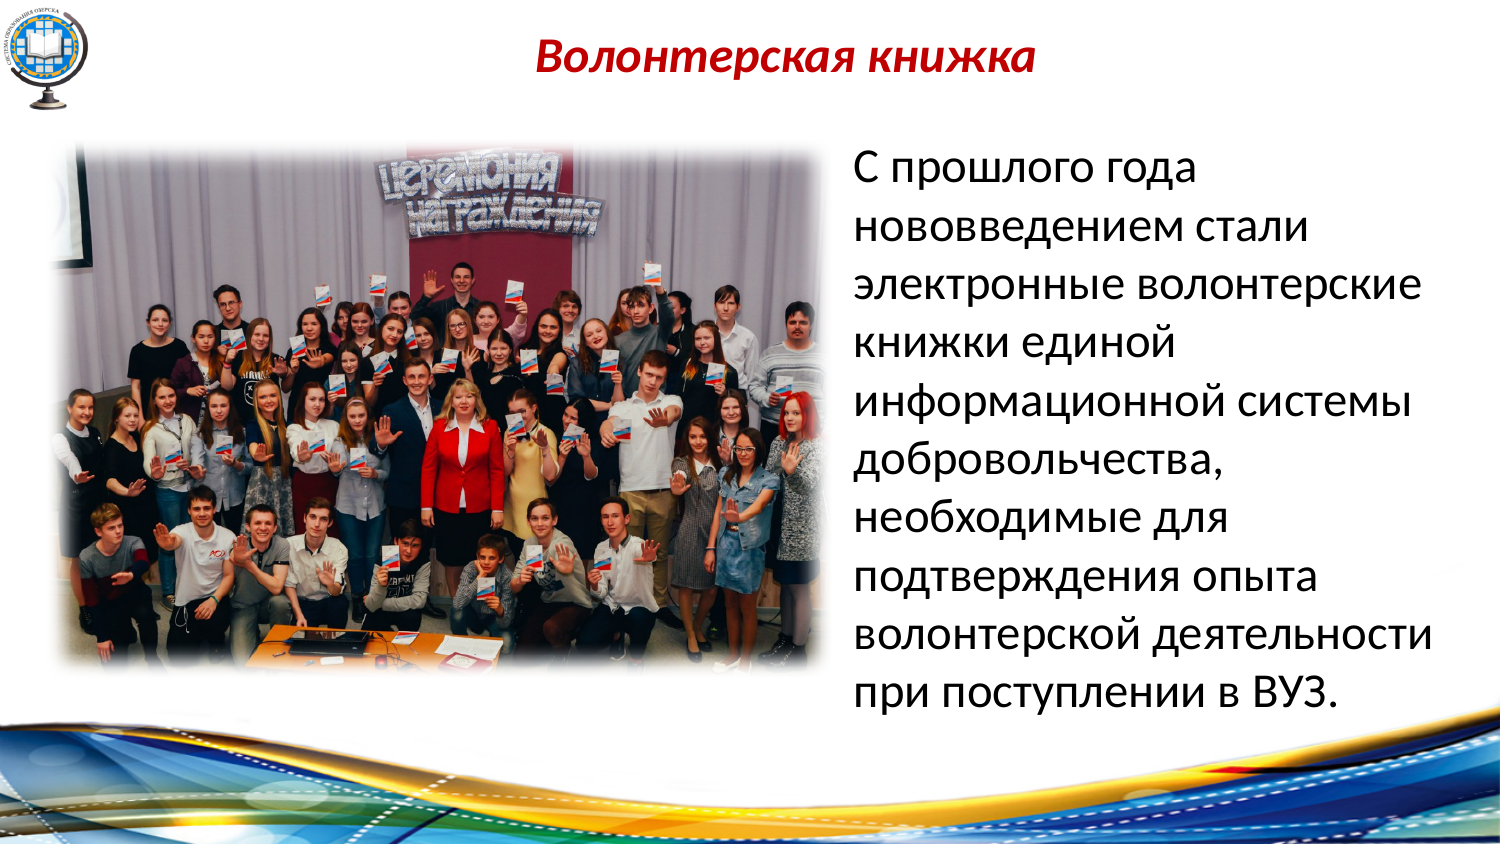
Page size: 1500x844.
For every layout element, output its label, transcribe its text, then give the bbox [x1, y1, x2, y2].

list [46, 138, 832, 679]
picture [0, 0, 1500, 844]
text_box Волонтерская книжка [95, 15, 1483, 91]
text_box С прошлого года нововведением стали электронные волонтерские книжки единой информационной системы добровольчества, необходимые для подтверждения опыта волонтерской деятельности при поступлении в ВУЗ. [786, 126, 1449, 757]
